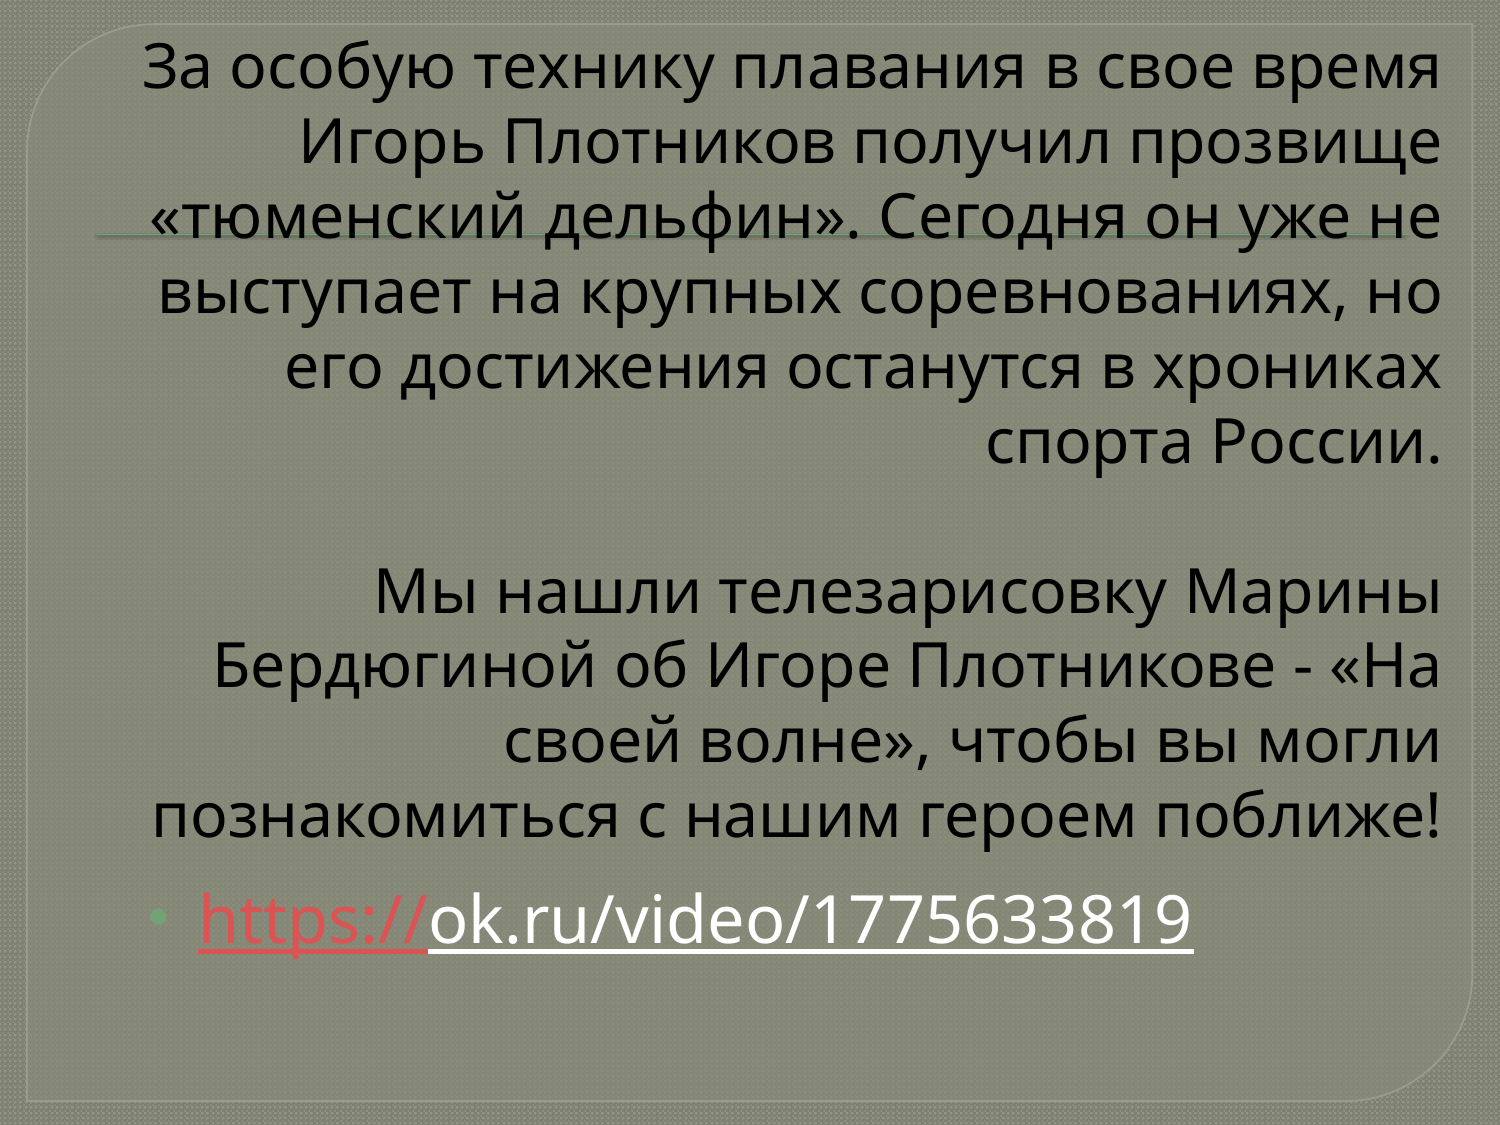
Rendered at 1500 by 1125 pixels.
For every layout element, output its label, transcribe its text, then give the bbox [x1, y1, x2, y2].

list https://ok.ru/video/1775633819 [135, 869, 1425, 1013]
title За особую технику плавания в свое время Игорь Плотников получил прозвище «тюменский дельфин». Сегодня он уже не выступает на крупных соревнованиях, но его достижения останутся в хрониках спорта России. ⠀ Мы нашли телезарисовку Марины Бердюгиной об Игоре Плотникове - «На своей волне», чтобы вы могли познакомиться с нашим героем поближе! [41, 41, 1459, 858]
